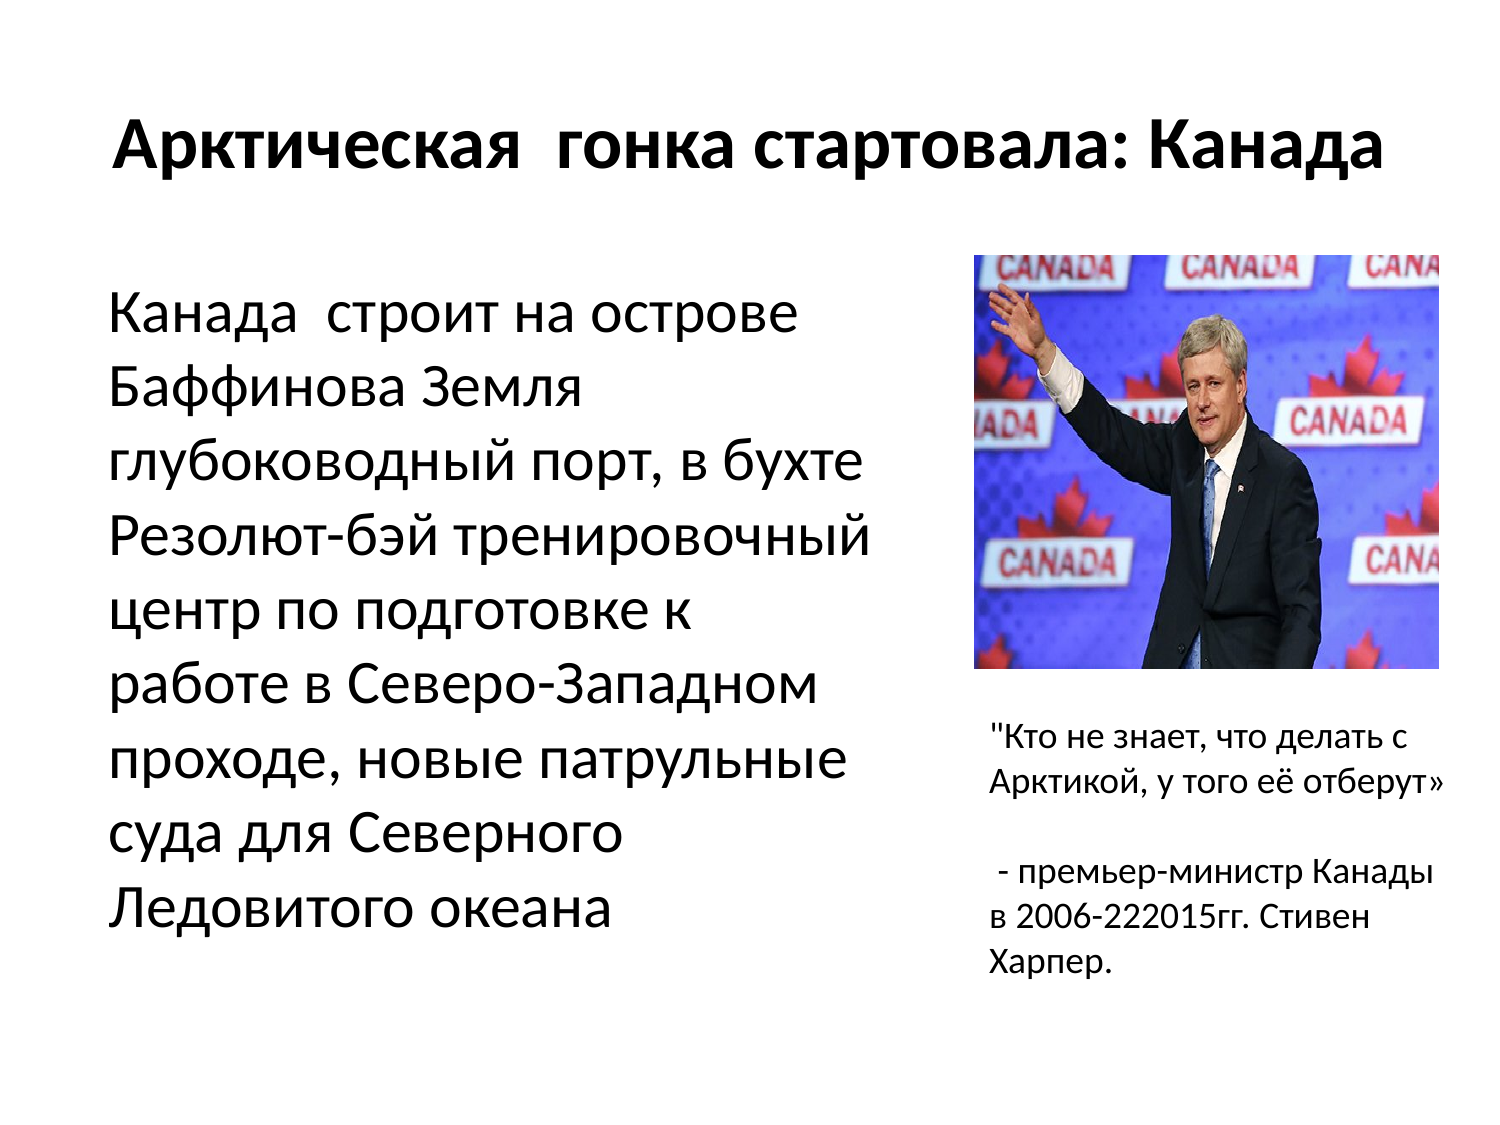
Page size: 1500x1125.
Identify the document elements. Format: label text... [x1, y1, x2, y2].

title Арктическая гонка стартовала: Канада [75, 45, 1425, 233]
picture [974, 255, 1439, 670]
text_box "Кто не знает, что делать с Арктикой, у того её отберут» - премьер-министр Канады в 2006-222015гг. Стивен Харпер. [974, 704, 1471, 989]
list Канада строит на острове Баффинова Земля глубоководный порт, в бухте Резолют-бэй тренировочный центр по подготовке к работе в Северо-Западном проходе, новые патрульные суда для Северного Ледовитого океана [41, 262, 904, 1005]
